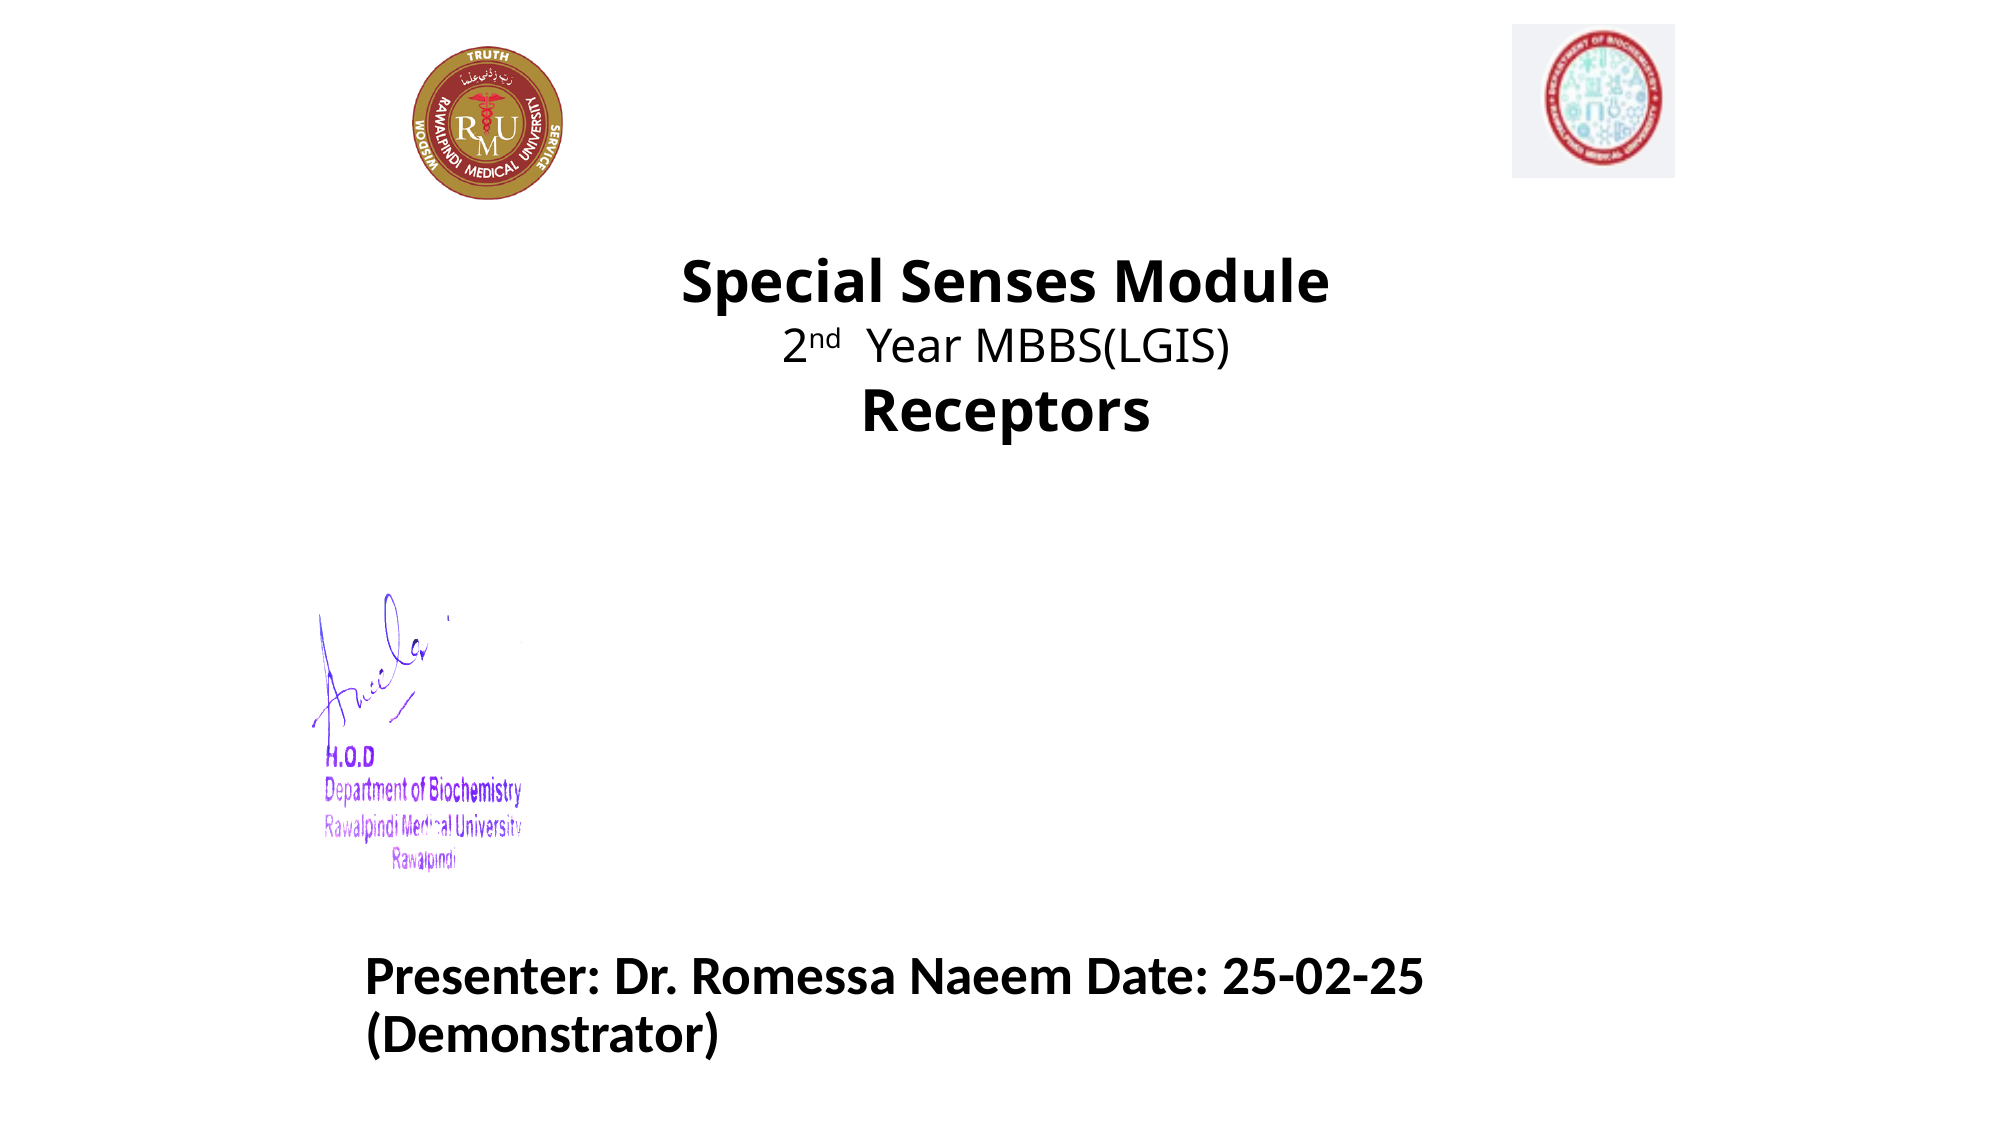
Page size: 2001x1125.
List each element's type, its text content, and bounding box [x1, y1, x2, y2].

title Special Senses Module 2nd Year MBBS(LGIS) Receptors [368, 237, 1644, 453]
picture [274, 574, 563, 883]
picture [412, 46, 563, 200]
picture [1512, 24, 1675, 179]
subtitle Presenter: Dr. Romessa Naeem Date: 25-02-25 (Demonstrator) [350, 946, 1750, 1072]
